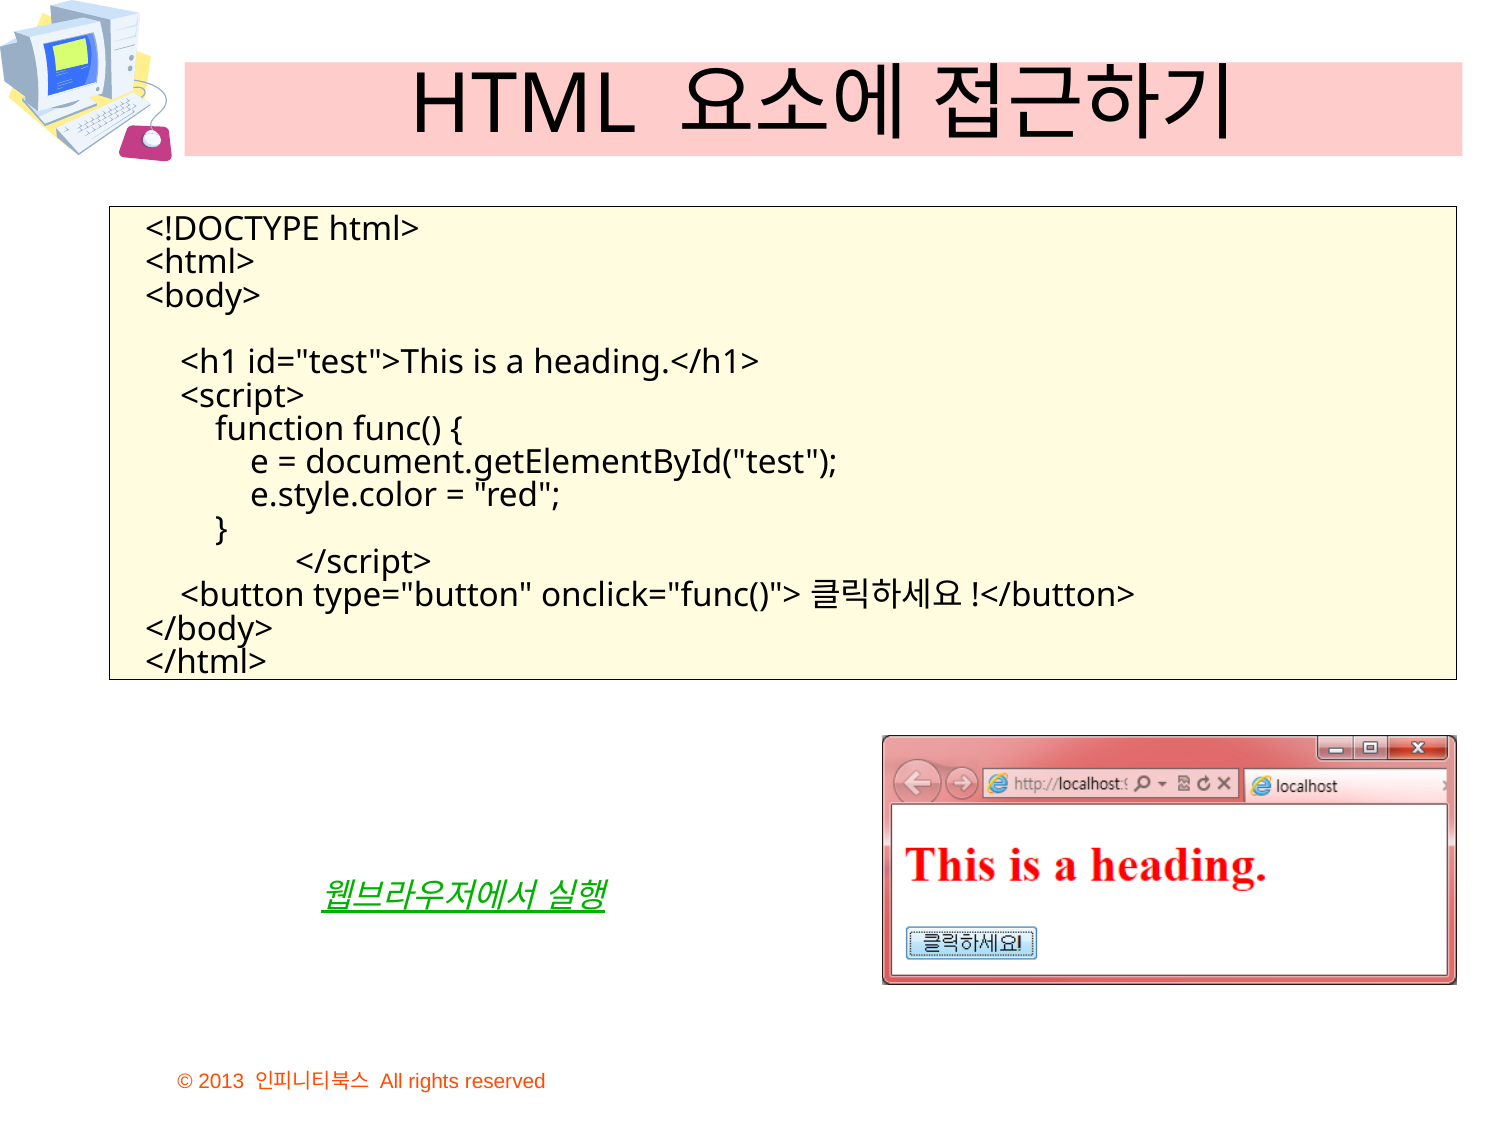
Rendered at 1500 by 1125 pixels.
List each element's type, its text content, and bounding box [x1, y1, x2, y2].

text_box 웹브라우저에서 실행 [306, 867, 621, 930]
picture [882, 735, 1457, 986]
text_box <!DOCTYPE html> <html> <body> <h1 id="test">This is a heading.</h1> <script> function func() { e = document.getElementById("test"); e.style.color = "red"; } </script> <button type="button" onclick="func()">클릭하세요!</button> </body> </html> [109, 206, 1457, 680]
title HTML 요소에 접근하기 [184, 62, 1463, 157]
